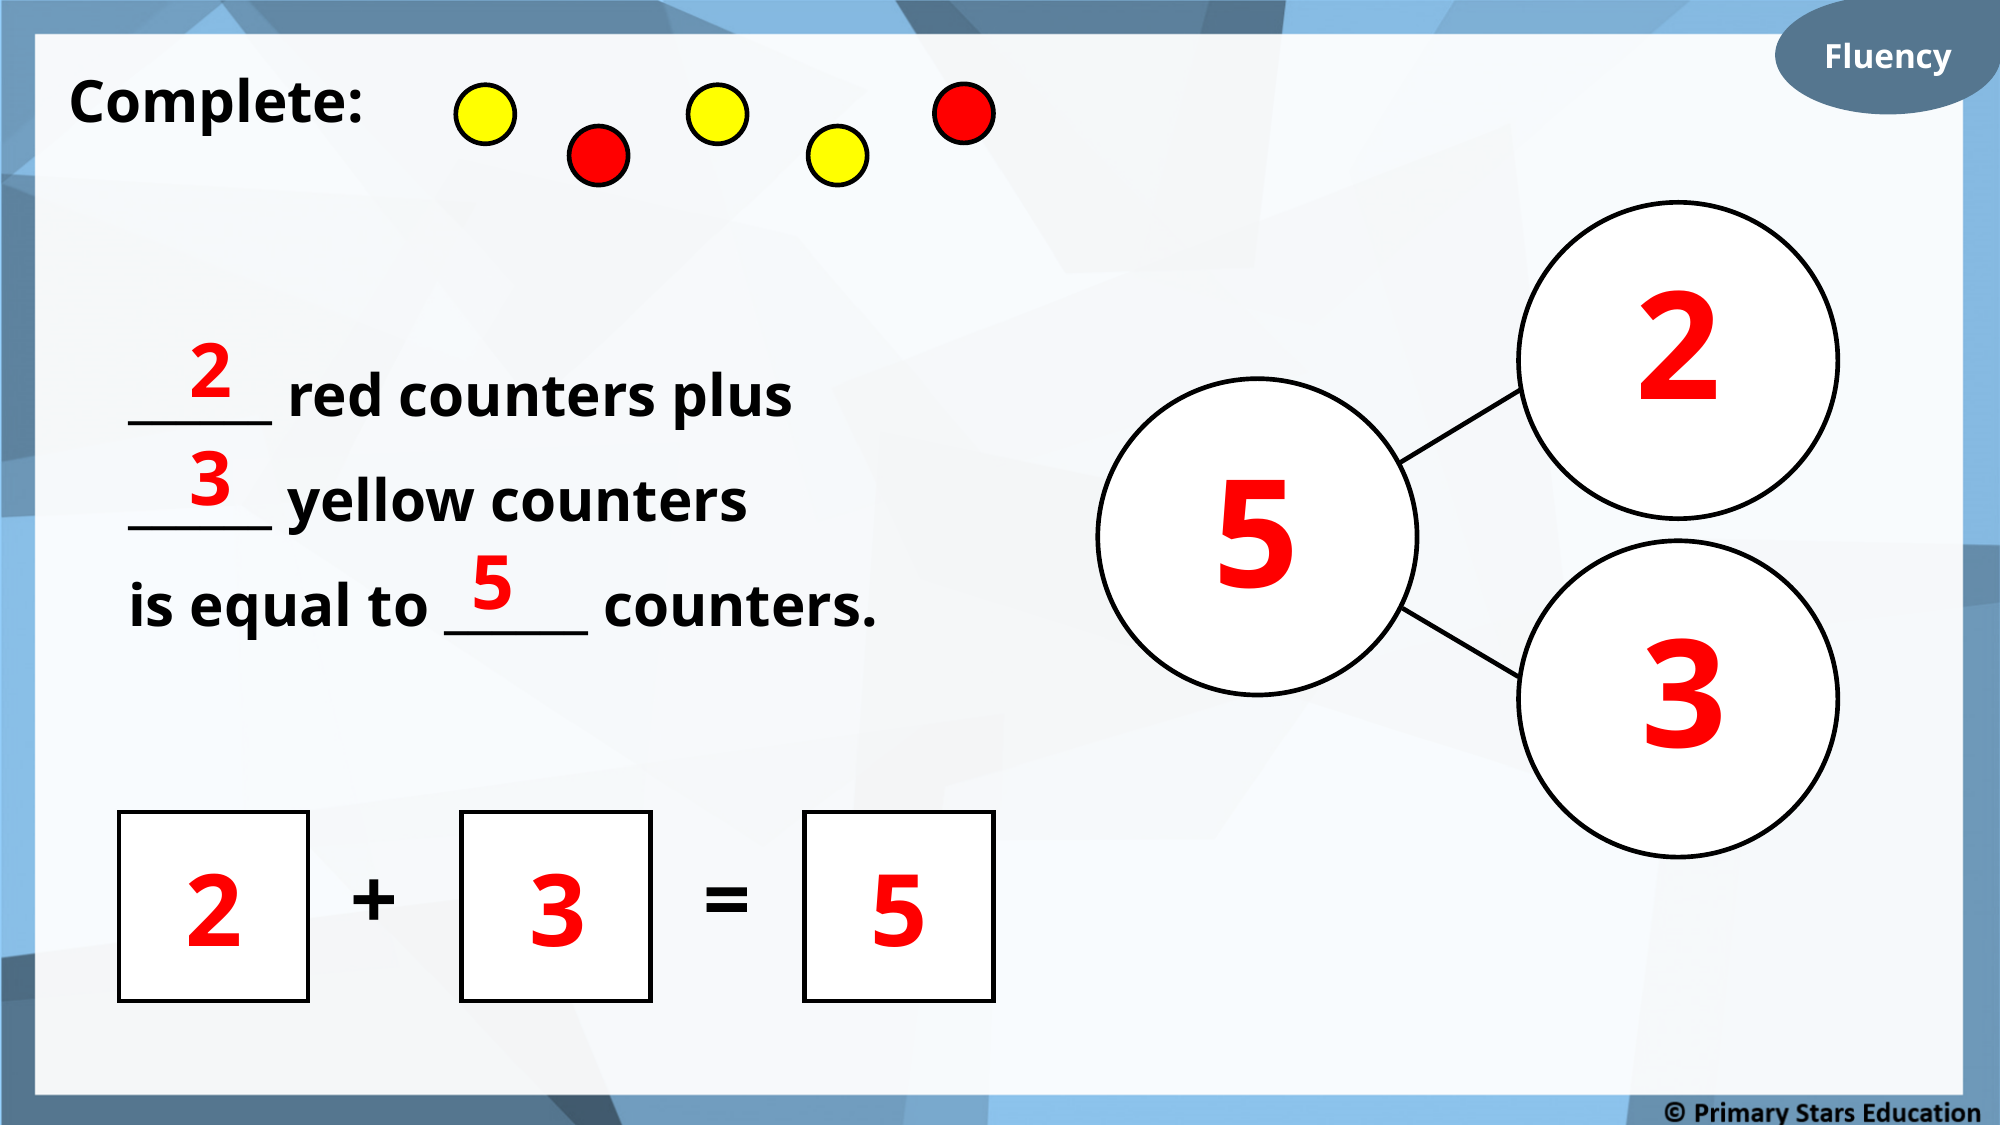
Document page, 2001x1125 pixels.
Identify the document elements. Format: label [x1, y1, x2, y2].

text_box [119, 812, 994, 1002]
picture [0, 0, 2000, 1125]
text_box [1140, 159, 1796, 900]
